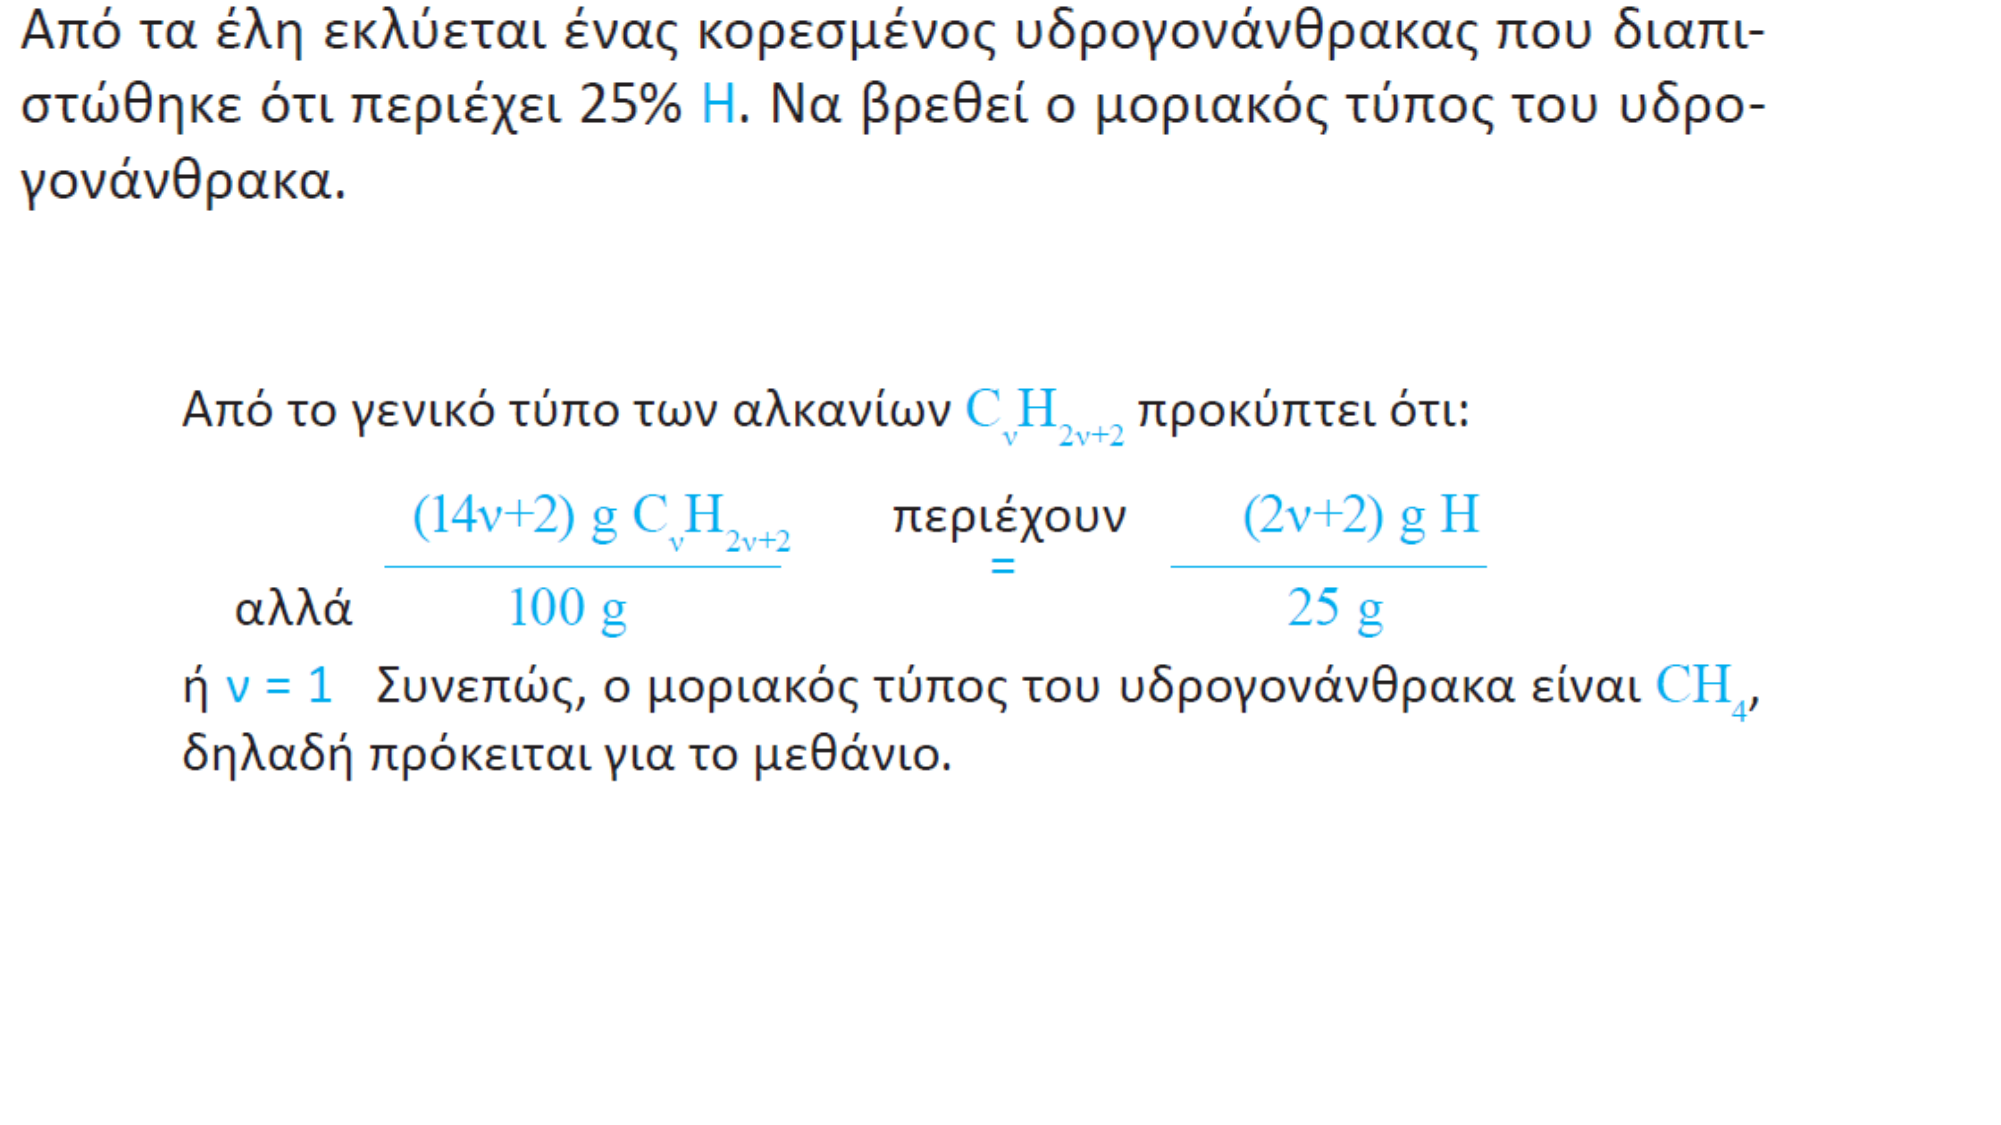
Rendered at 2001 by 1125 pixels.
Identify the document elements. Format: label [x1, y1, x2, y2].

picture [174, 380, 1782, 808]
picture [0, 0, 1789, 219]
